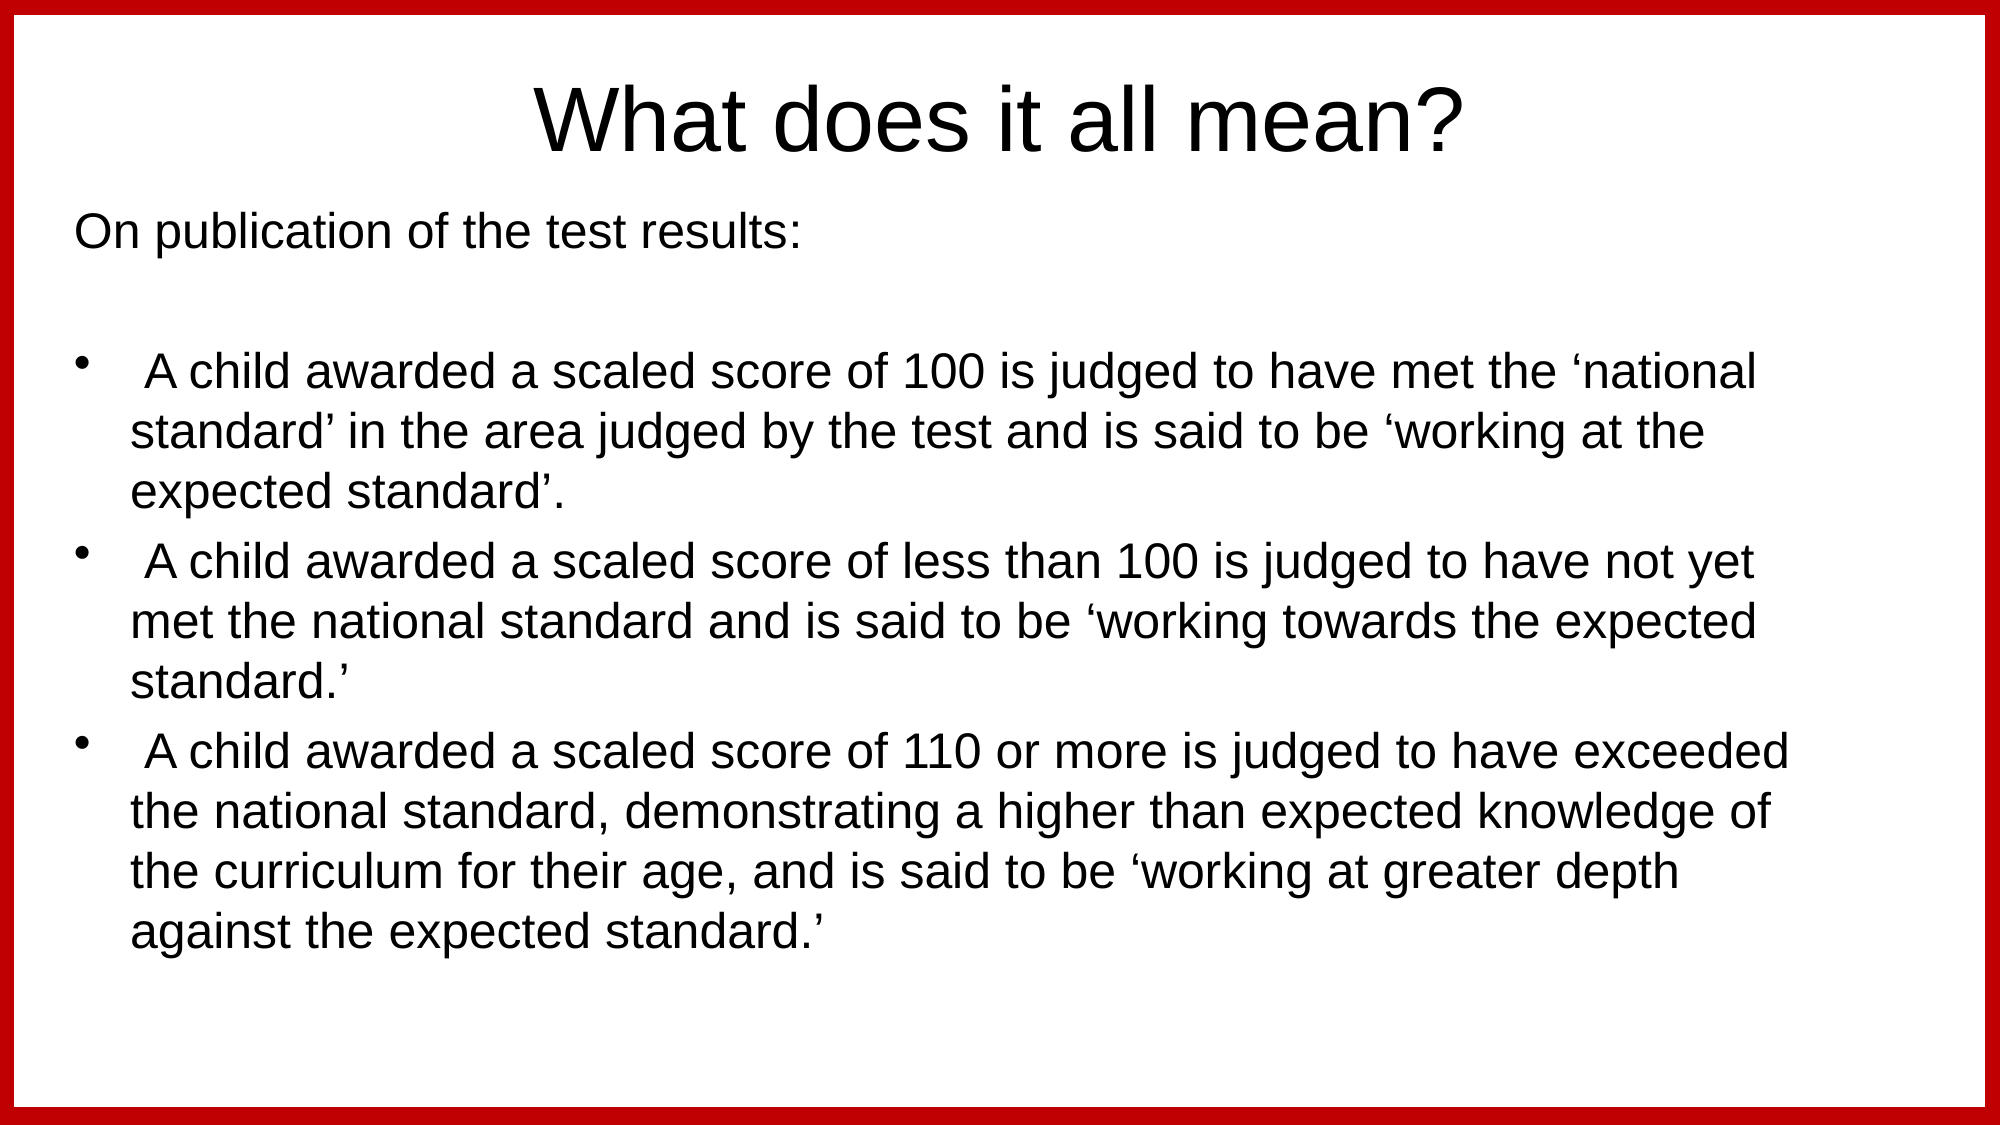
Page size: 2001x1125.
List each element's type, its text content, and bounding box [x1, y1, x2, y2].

list On publication of the test results: A child awarded a scaled score of 100 is judged to have met the ‘national standard’ in the area judged by the test and is said to be ‘working at the expected standard’. A child awarded a scaled score of less than 100 is judged to have not yet met the national standard and is said to be ‘working towards the expected standard.’ A child awarded a scaled score of 110 or more is judged to have exceeded the national standard, demonstrating a higher than expected knowledge of the curriculum for their age, and is said to be ‘working at greater depth against the expected standard.’ [58, 191, 1860, 934]
title What does it all mean? [99, 20, 1901, 209]
text_box [0, 0, 2000, 1125]
